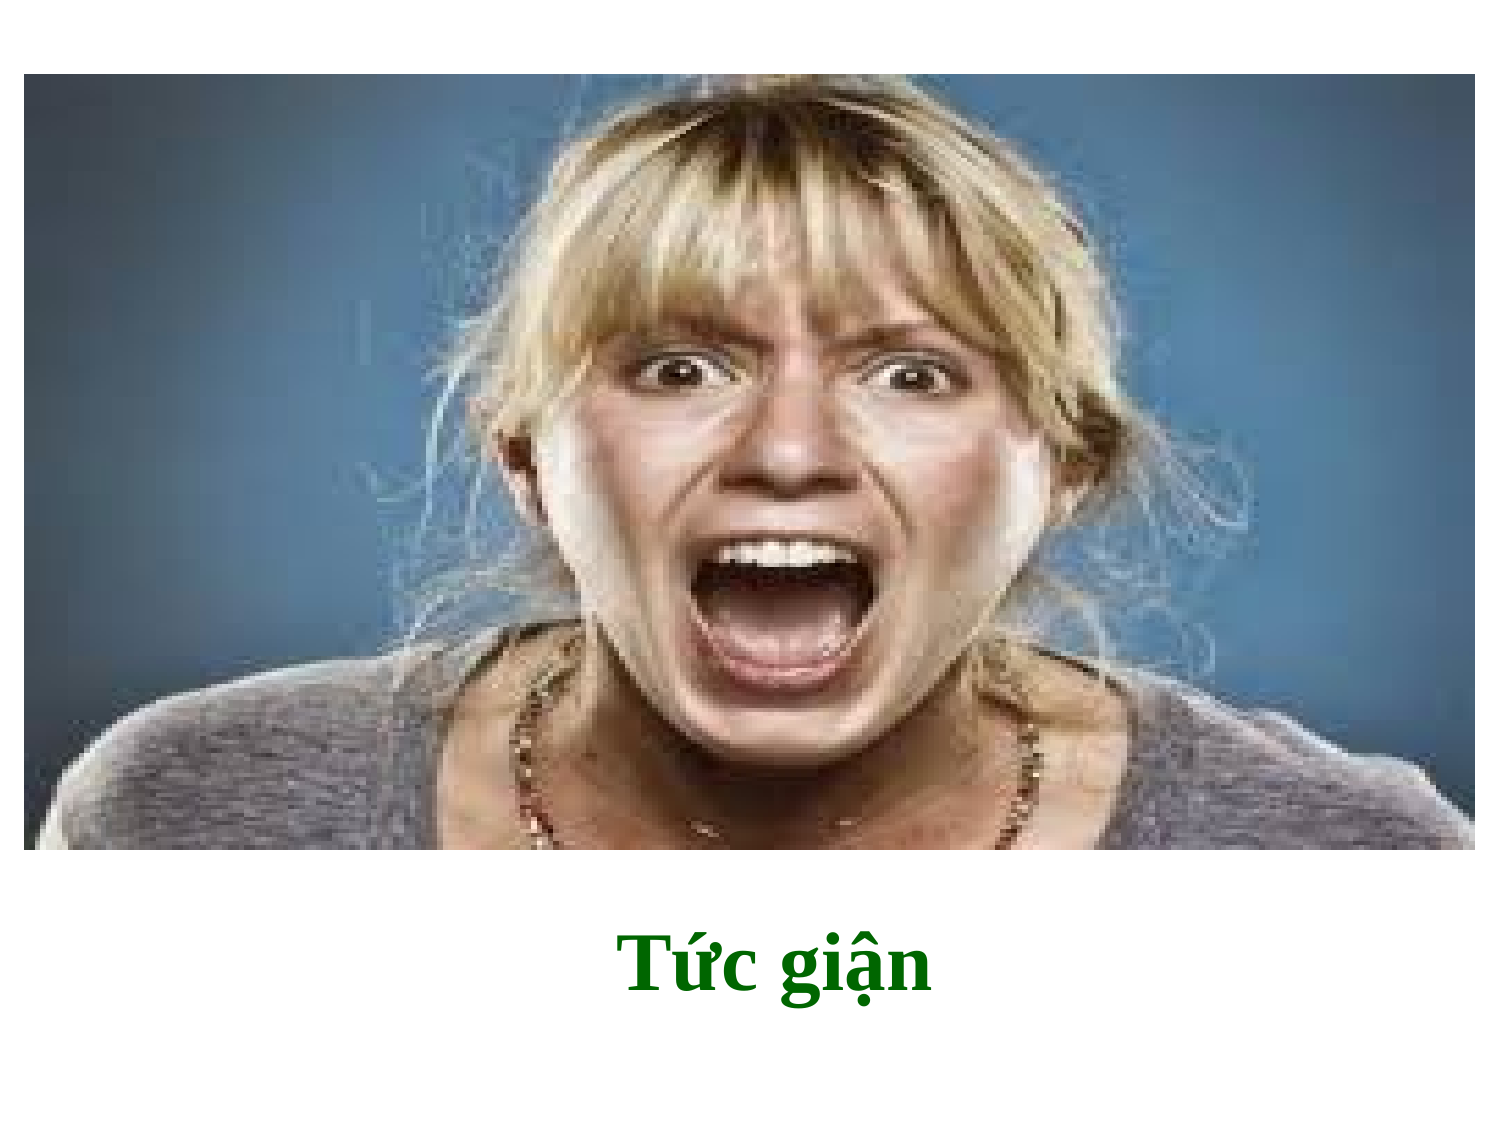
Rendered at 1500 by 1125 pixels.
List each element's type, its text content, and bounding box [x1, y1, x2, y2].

picture [24, 74, 1476, 851]
text_box Tức giận [601, 900, 948, 1015]
